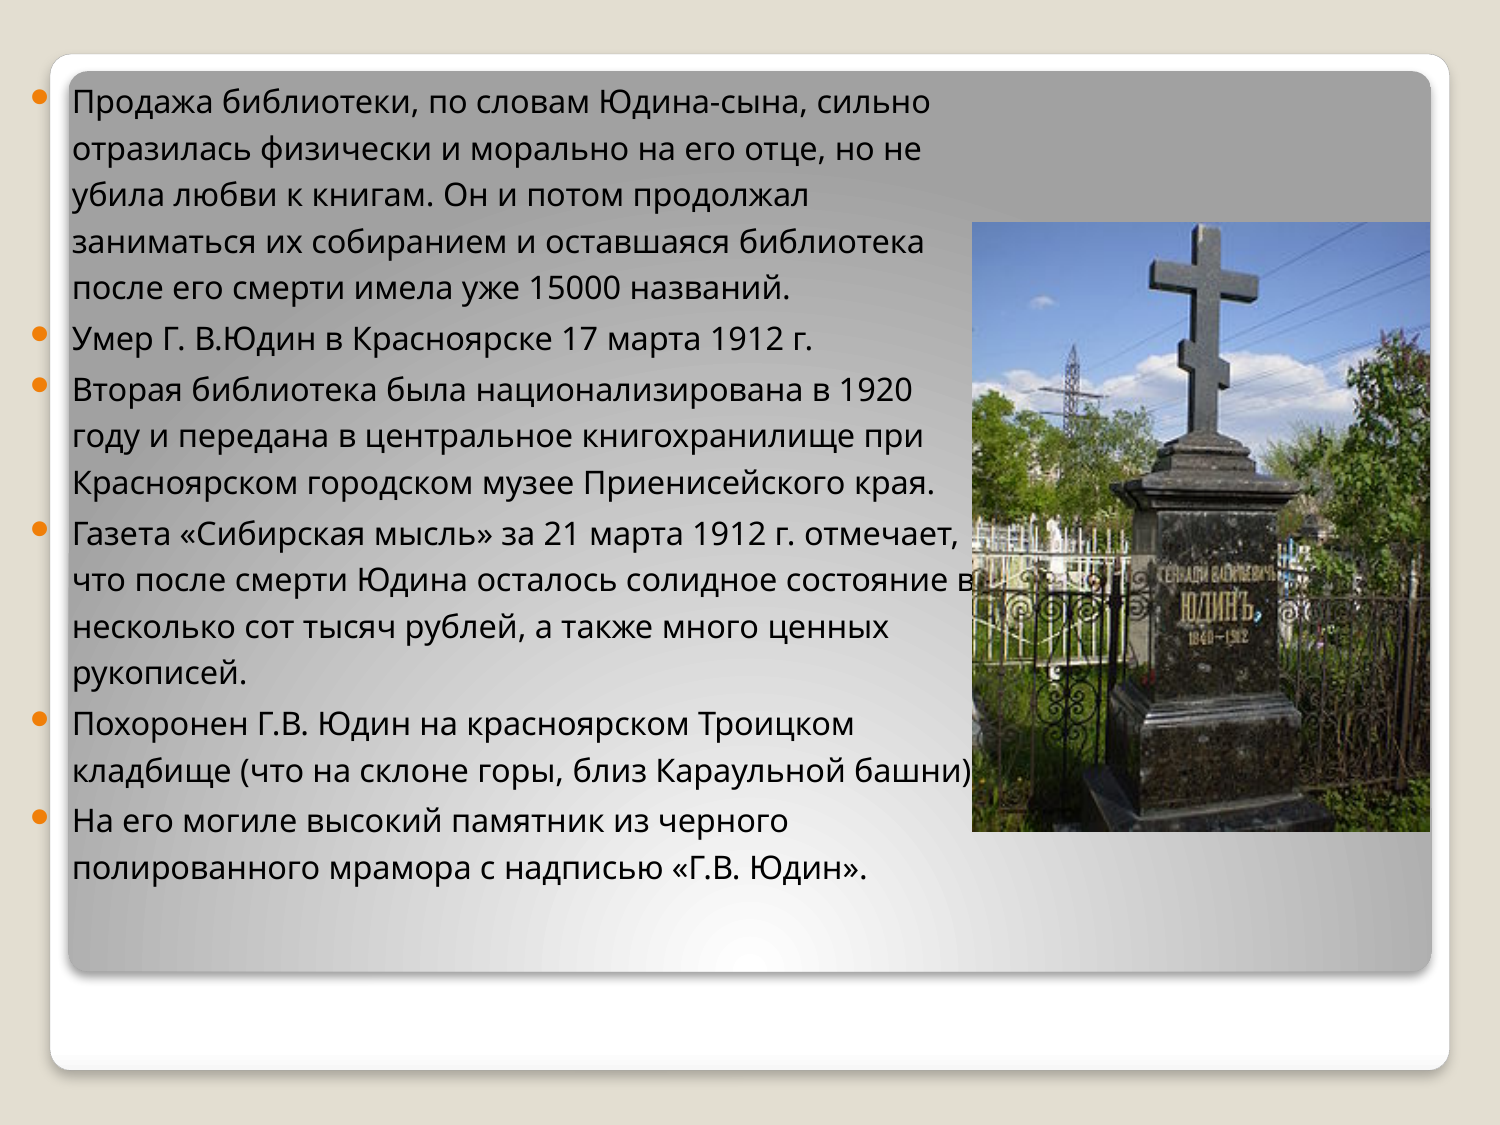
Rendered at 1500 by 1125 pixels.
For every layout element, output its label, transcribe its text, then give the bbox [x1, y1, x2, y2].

picture [972, 222, 1430, 832]
list Продажа библиотеки, по словам Юдина-сына, сильно отразилась физически и морально на его отце, но не убила любви к книгам. Он и потом продолжал заниматься их собиранием и оставшаяся библиотека после его смерти имела уже 15000 названий. Умер Г. В.Юдин в Красноярске 17 марта 1912 г. Вторая библиотека была национализирована в 1920 году и передана в центральное книгохранилище при Красноярском городском музее Приенисейского края. Газета «Сибирская мысль» за 21 марта 1912 г. отмечает, что после смерти Юдина осталось солидное состояние в несколько сот тысяч рублей, а также много ценных рукописей. Похоронен Г.В. Юдин на красноярском Троицком кладбище (что на склоне горы, близ Караульной башни). На его могиле высокий памятник из черного полированного мрамора с надписью «Г.В. Юдин». [0, 58, 997, 1067]
